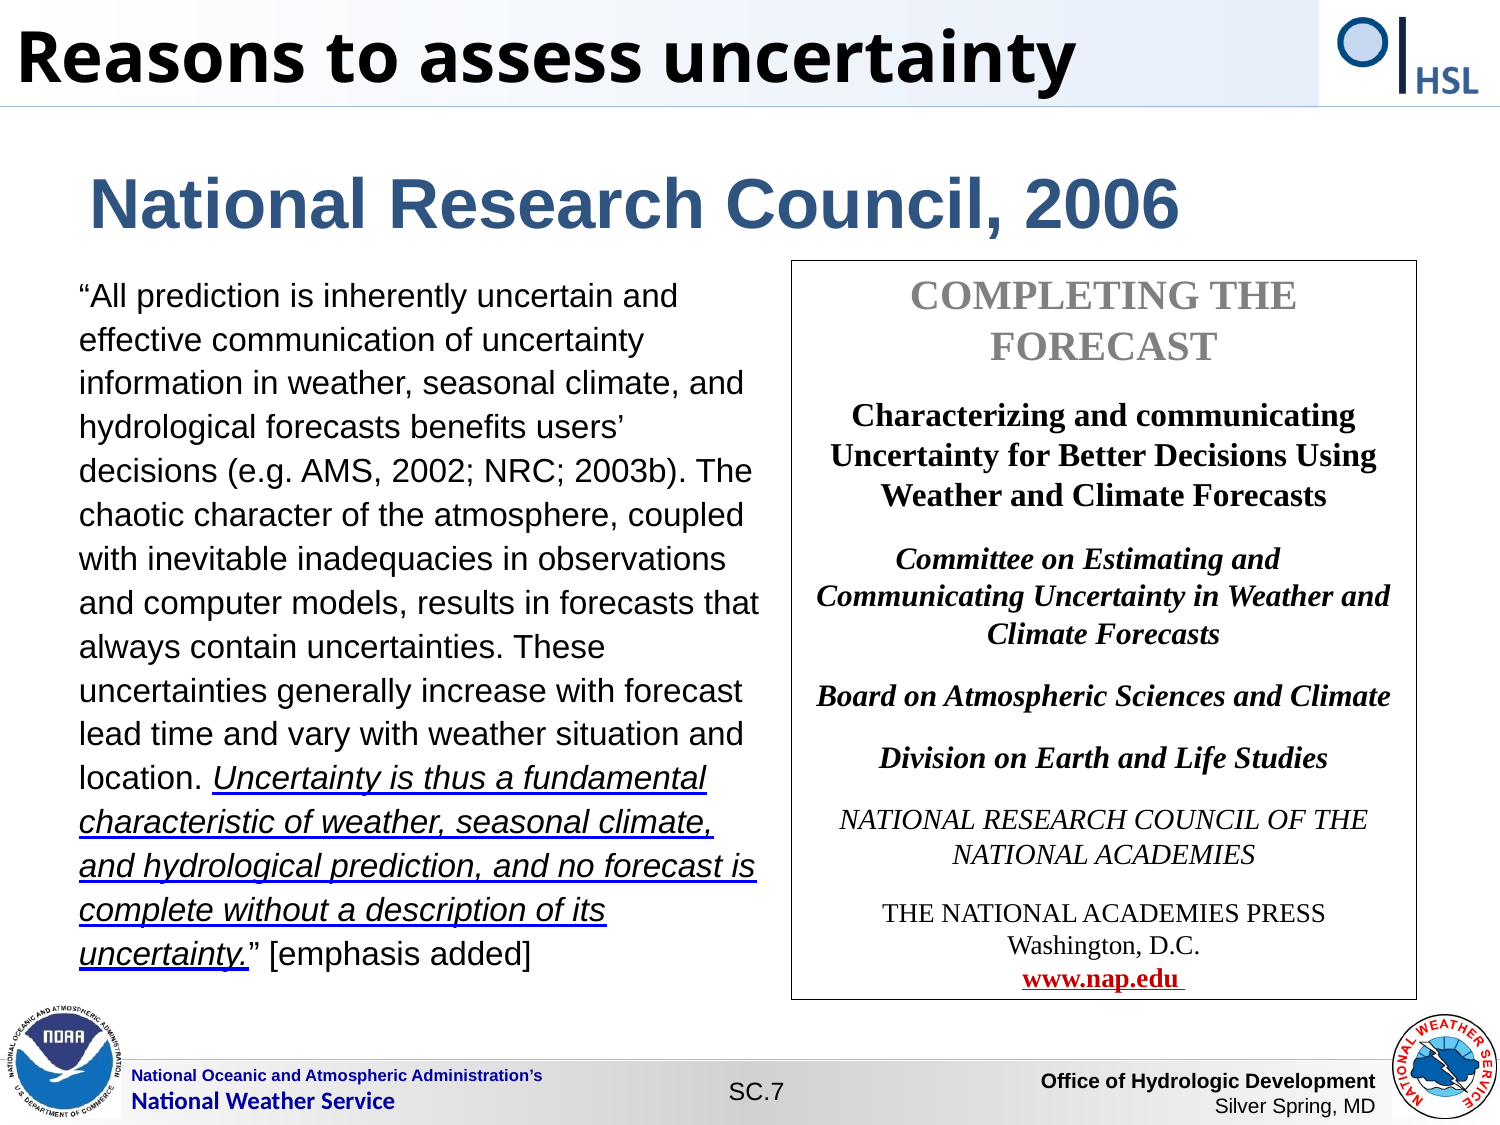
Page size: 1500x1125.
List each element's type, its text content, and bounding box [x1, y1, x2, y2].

text_box National Research Council, 2006 [74, 149, 1479, 1000]
text_box “All prediction is inherently uncertain and effective communication of uncertainty information in weather, seasonal climate, and hydrological forecasts benefits users’ decisions (e.g. AMS, 2002; NRC; 2003b). The chaotic character of the atmosphere, coupled with inevitable inadequacies in observations and computer models, results in forecasts that always contain uncertainties. These uncertainties generally increase with forecast lead time and vary with weather situation and location. Uncertainty is thus a fundamental characteristic of weather, seasonal climate, and hydrological prediction, and no forecast is complete without a description of its uncertainty.” [emphasis added] [64, 262, 777, 980]
picture [1392, 1014, 1497, 1119]
picture [6, 1003, 122, 1118]
text_box COMPLETING THE FORECAST Characterizing and communicating Uncertainty for Better Decisions Using Weather and Climate Forecasts Committee on Estimating and Communicating Uncertainty in Weather and Climate Forecasts Board on Atmospheric Sciences and Climate Division on Earth and Life Studies NATIONAL RESEARCH COUNCIL OF THE NATIONAL ACADEMIES THE NATIONAL ACADEMIES PRESS Washington, D.C. www.nap.edu [791, 260, 1417, 1000]
text_box Reasons to assess uncertainty [0, 0, 1500, 108]
